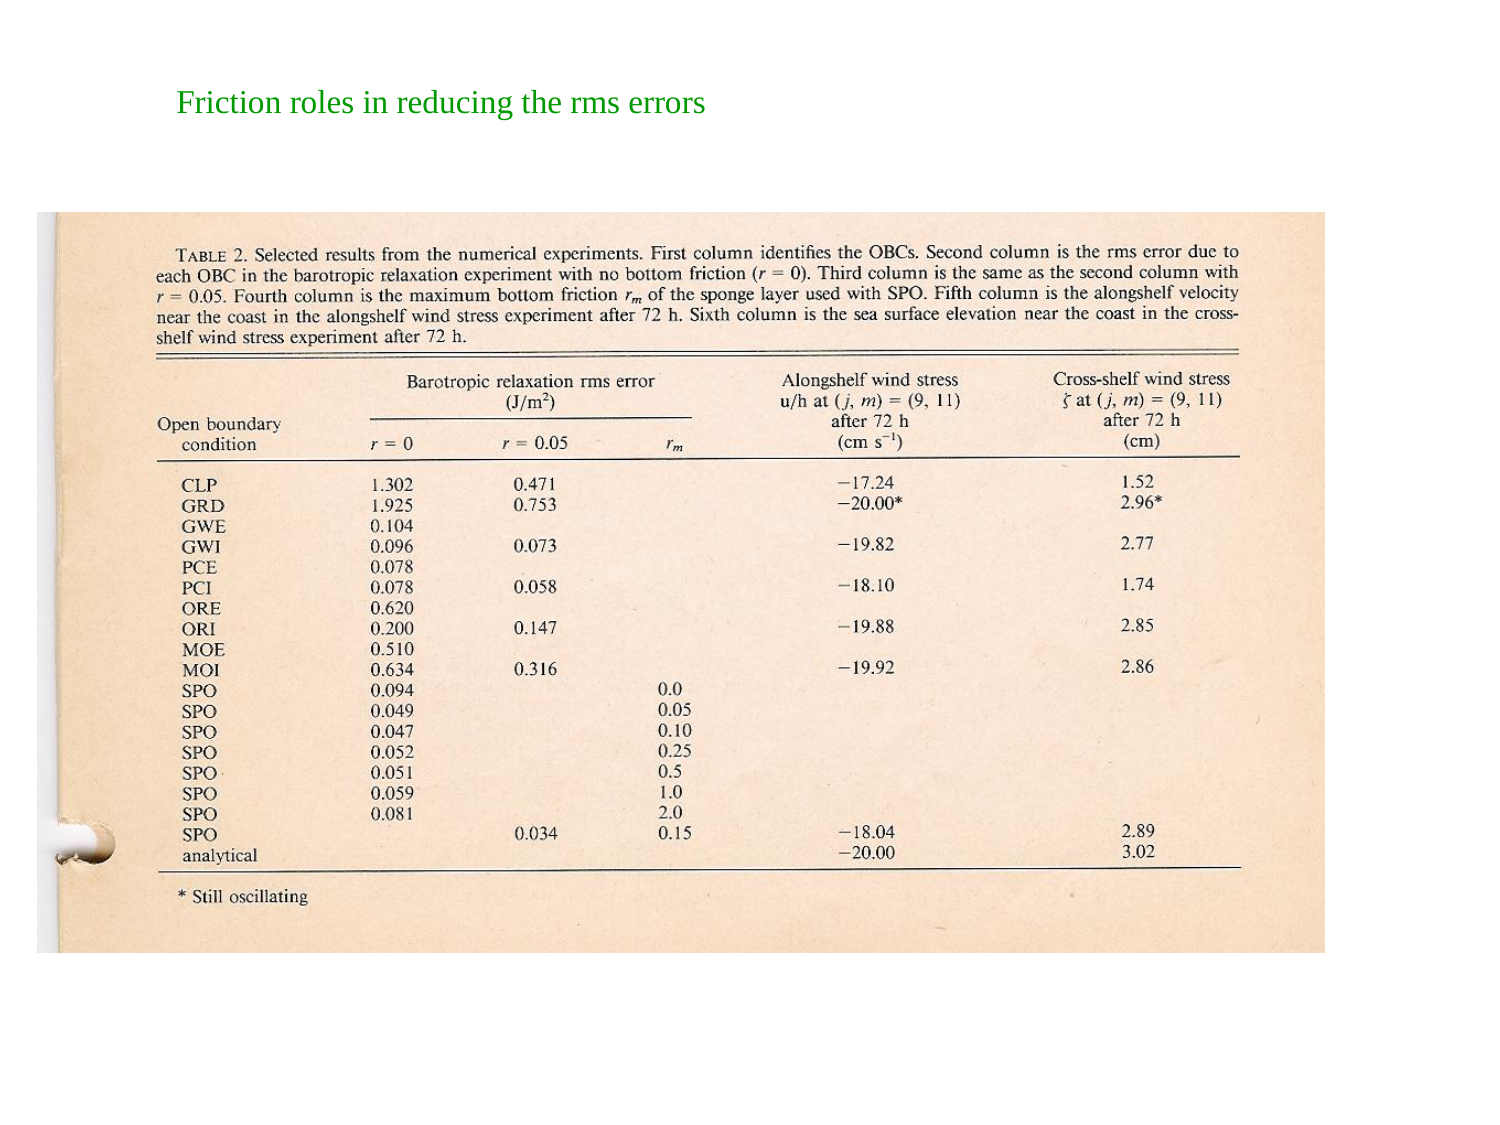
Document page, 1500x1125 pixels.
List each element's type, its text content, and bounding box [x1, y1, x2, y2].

picture [37, 212, 1326, 954]
text_box Friction roles in reducing the rms errors [161, 72, 722, 128]
